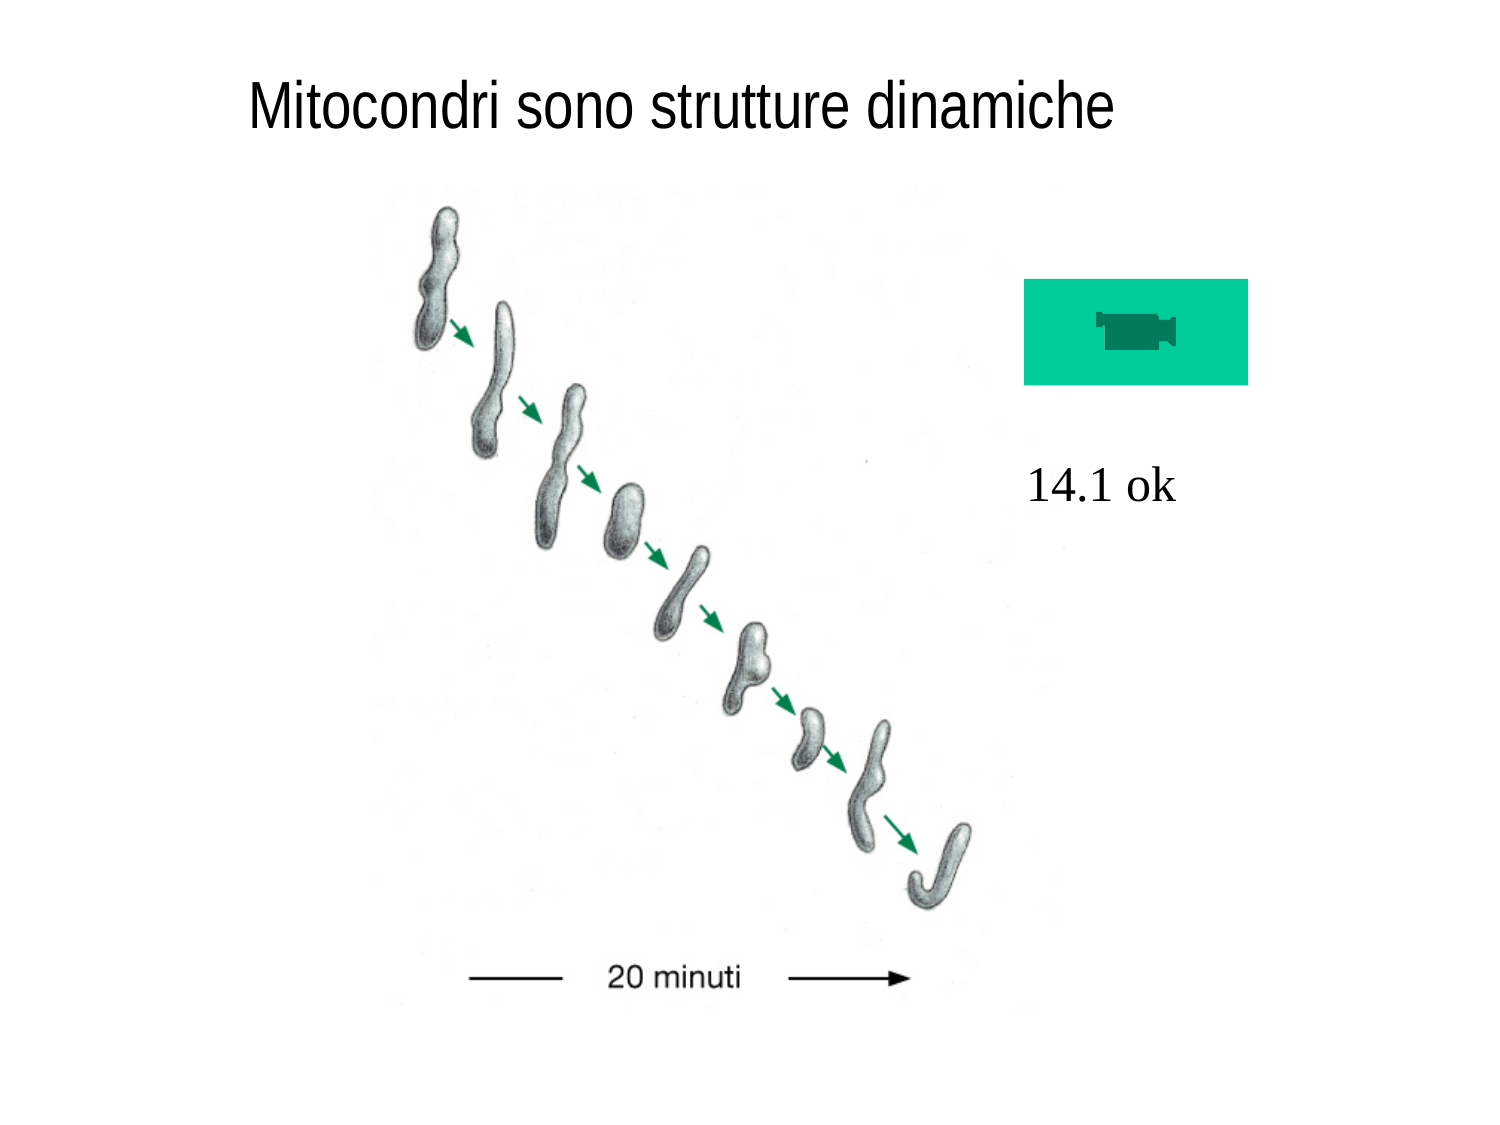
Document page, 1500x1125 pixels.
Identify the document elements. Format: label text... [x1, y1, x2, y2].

text_box [1071, 278, 1249, 386]
text_box 14.1 ok [1071, 444, 1192, 580]
picture [371, 183, 1067, 1014]
text_box Mitocondri sono strutture dinamiche [233, 54, 1133, 150]
